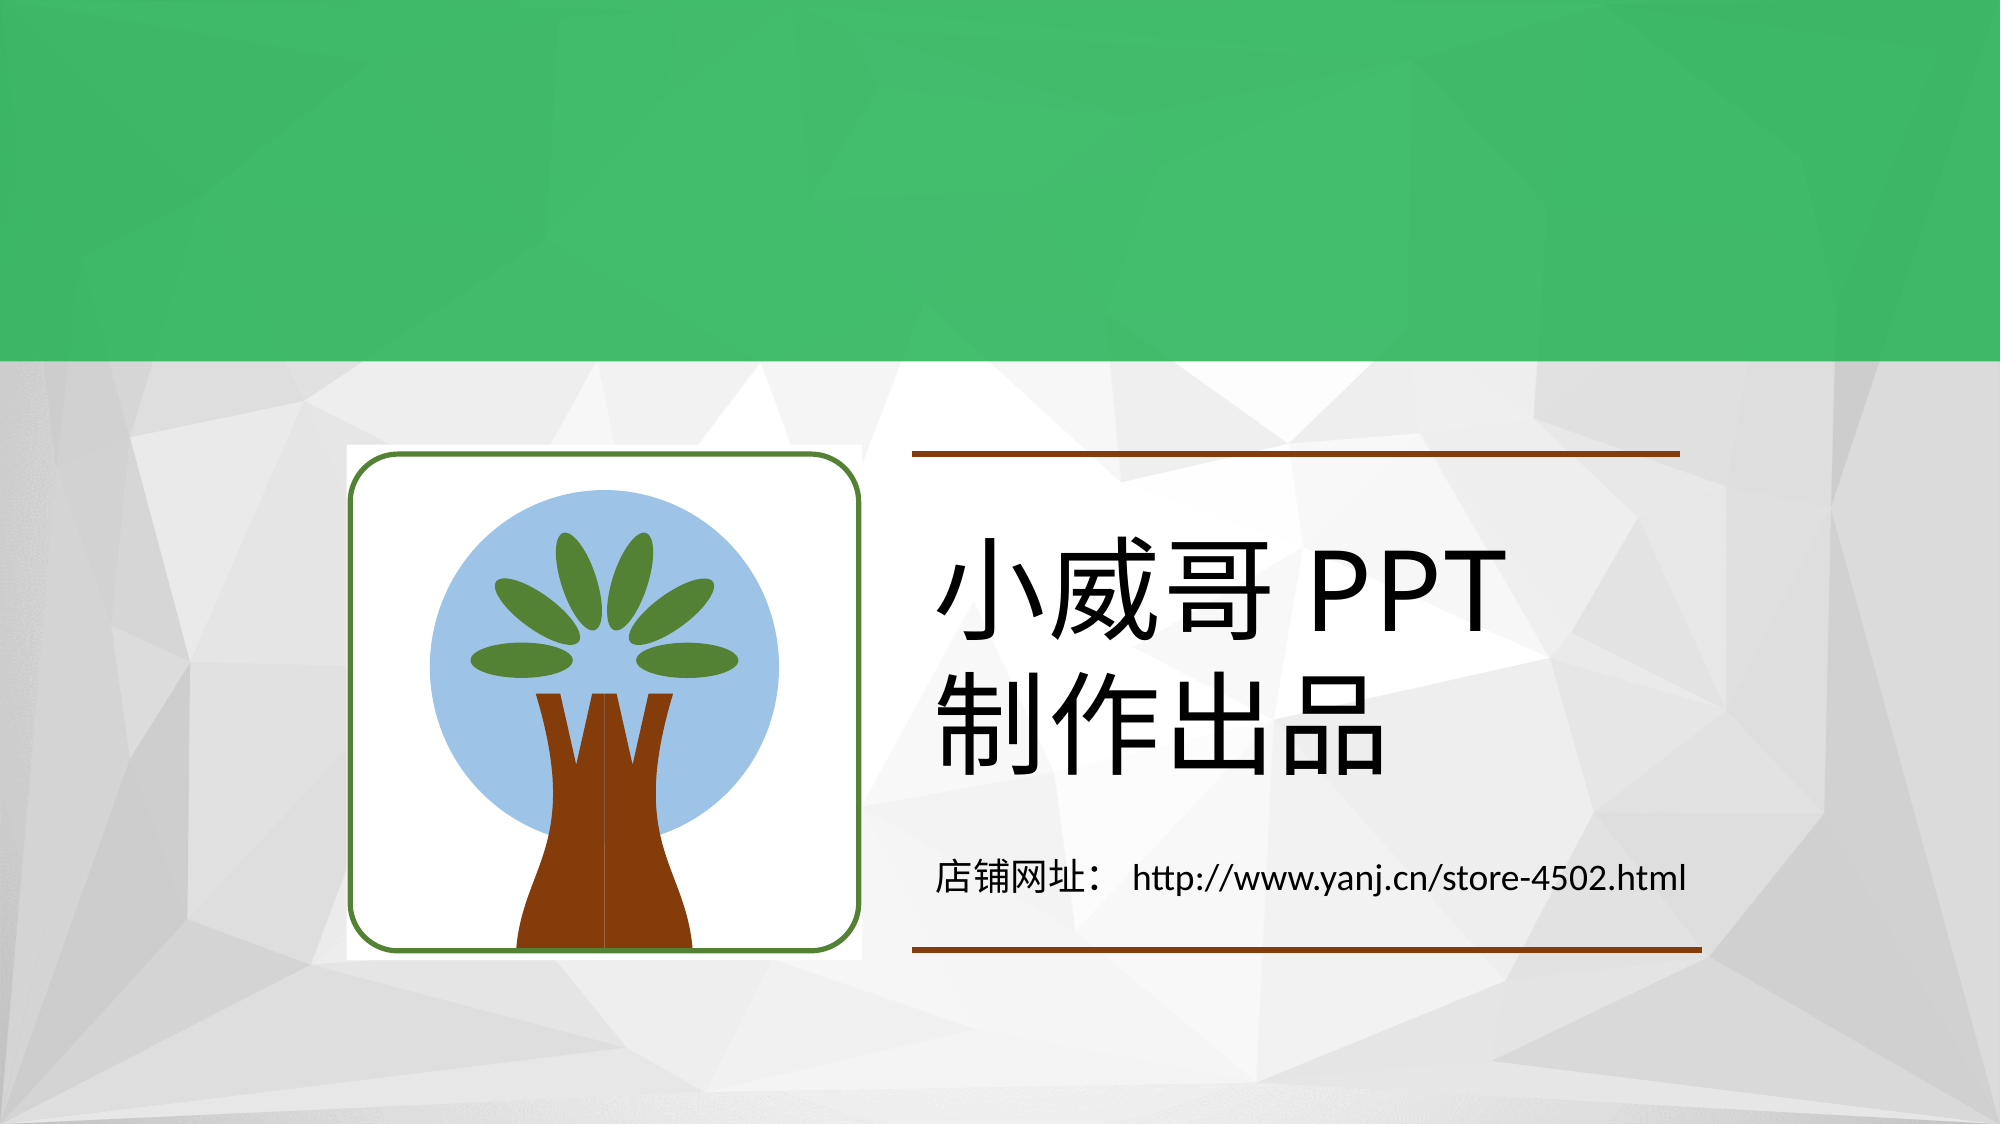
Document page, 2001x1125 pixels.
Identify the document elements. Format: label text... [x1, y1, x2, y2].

picture [0, 362, 2000, 1125]
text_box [346, 444, 863, 961]
text_box 小威哥PPT 制作出品 [919, 511, 1680, 797]
text_box [0, 0, 2000, 362]
text_box 店铺网址：http://www.yanj.cn/store-4502.html [920, 845, 1702, 906]
